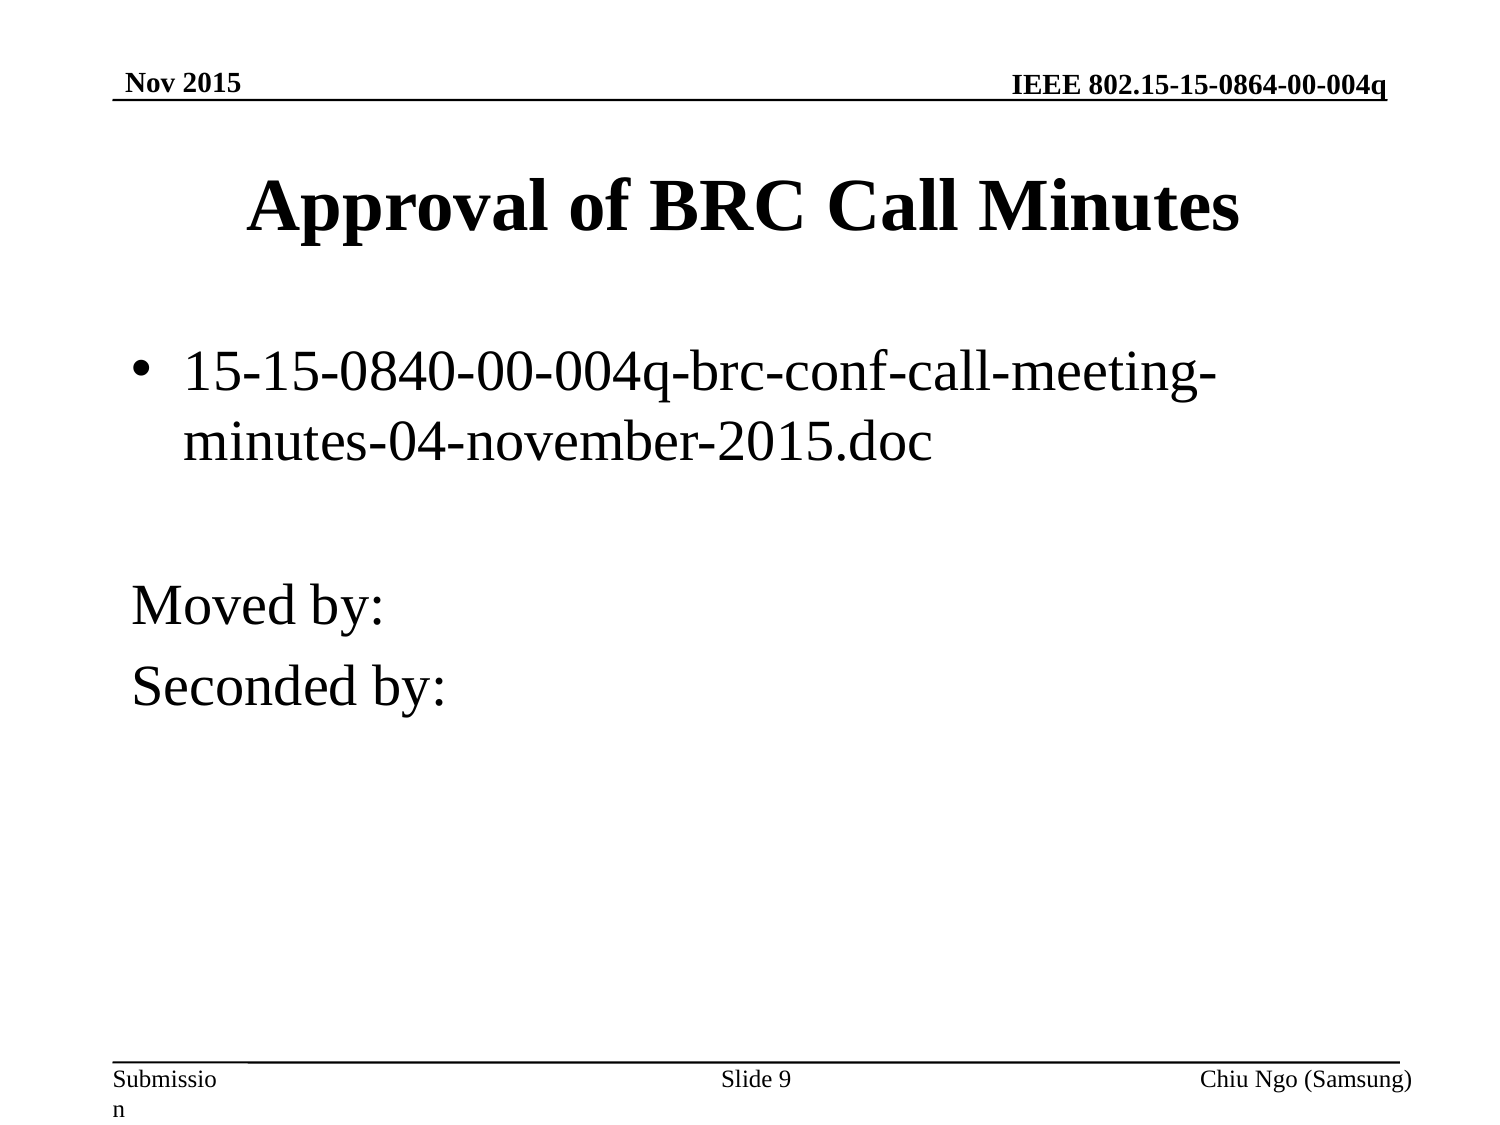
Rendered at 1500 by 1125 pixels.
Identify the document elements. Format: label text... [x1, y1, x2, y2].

footer Chiu Ngo (Samsung) [899, 1061, 1413, 1093]
slide_number Slide 9 [712, 1061, 800, 1093]
title Approval of BRC Call Minutes [75, 112, 1413, 288]
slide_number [124, 62, 388, 99]
list 15-15-0840-00-004q-brc-conf-call-meeting-minutes-04-november-2015.doc Moved by: Seconded by: [112, 324, 1388, 1000]
